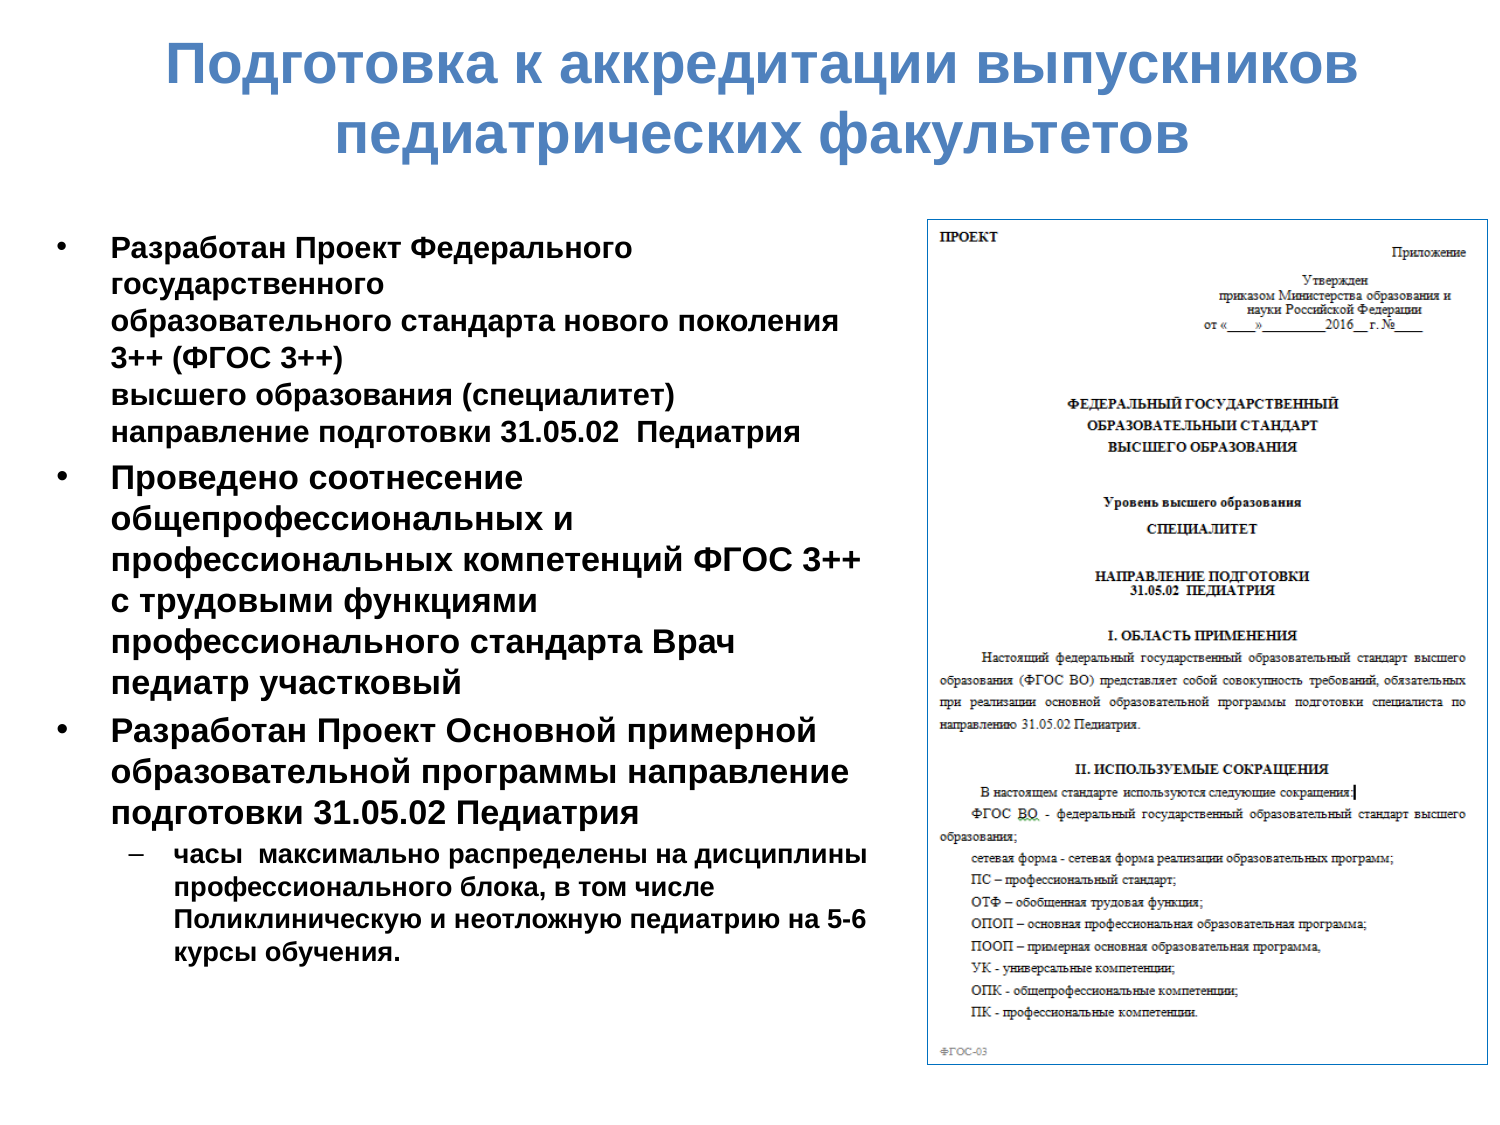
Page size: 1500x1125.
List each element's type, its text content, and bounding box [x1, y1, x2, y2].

title Подготовка к аккредитации выпускников педиатрических факультетов [88, 30, 1437, 173]
picture [926, 219, 1488, 1065]
list Разработан Проект Федерального государственного образовательного стандарта нового поколения 3++ (ФГОС 3++) высшего образования (специалитет) направление подготовки 31.05.02 Педиатрия Проведено соотнесение общепрофессиональных и профессиональных компетенций ФГОС 3++ с трудовыми функциями профессионального стандарта Врач педиатр участковый Разработан Проект Основной примерной образовательной программы направление подготовки 31.05.02 Педиатрия часы максимально распределены на дисциплины профессионального блока, в том числе Поликлиническую и неотложную педиатрию на 5-6 курсы обучения. [41, 219, 892, 982]
